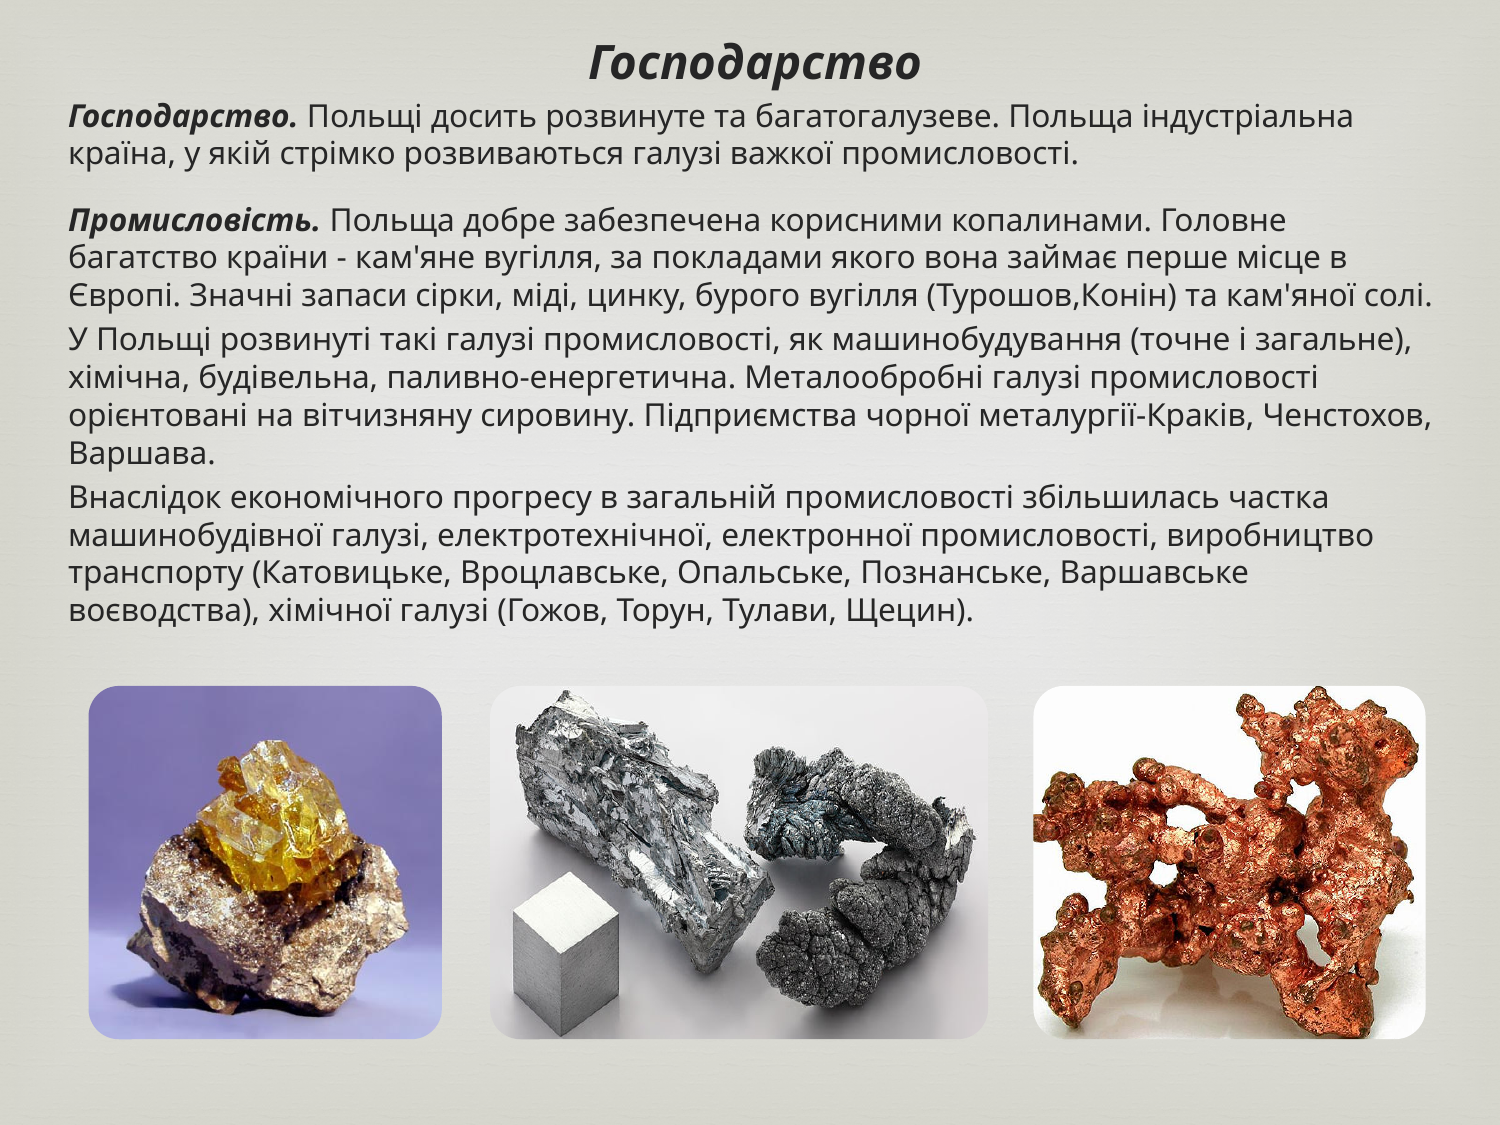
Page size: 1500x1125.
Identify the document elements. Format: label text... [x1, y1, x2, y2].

picture [87, 685, 443, 1040]
list Господарство Господарство. Польщі досить розвинуте та багатогалузеве. Польща індустріальна країна, у якій стрімко розвиваються галузі важкої промисловості. Промисловість. Польща добре забезпечена корисними копалинами. Головне багатство країни - кам'яне вугілля, за покладами якого вона займає перше місце в Європі. Значні запаси сірки, міді, цинку, бурого вугілля (Турошов,Конін) та кам'яної солі. У Польщі розвинуті такі галузі промисловості, як машинобудування (точне і загальне), хімічна, будівельна, паливно-енергетична. Металообробні галузі промисловості орієнтовані на вітчизняну сировину. Підприємства чорної металургії-Краків, Ченстохов, Варшава. Внаслідок економічного прогресу в загальній промисловості збільшилась частка машинобудівної галузі, електротехнічної, електронної промисловості, виробництво транспорту (Катовицьке, Вроцлавське, Опальське, Познанське, Варшавське воєводства), хімічної галузі (Гожов, Торун, Тулави, Щецин). [53, 19, 1459, 669]
picture [489, 685, 989, 1040]
picture [1032, 685, 1427, 1040]
